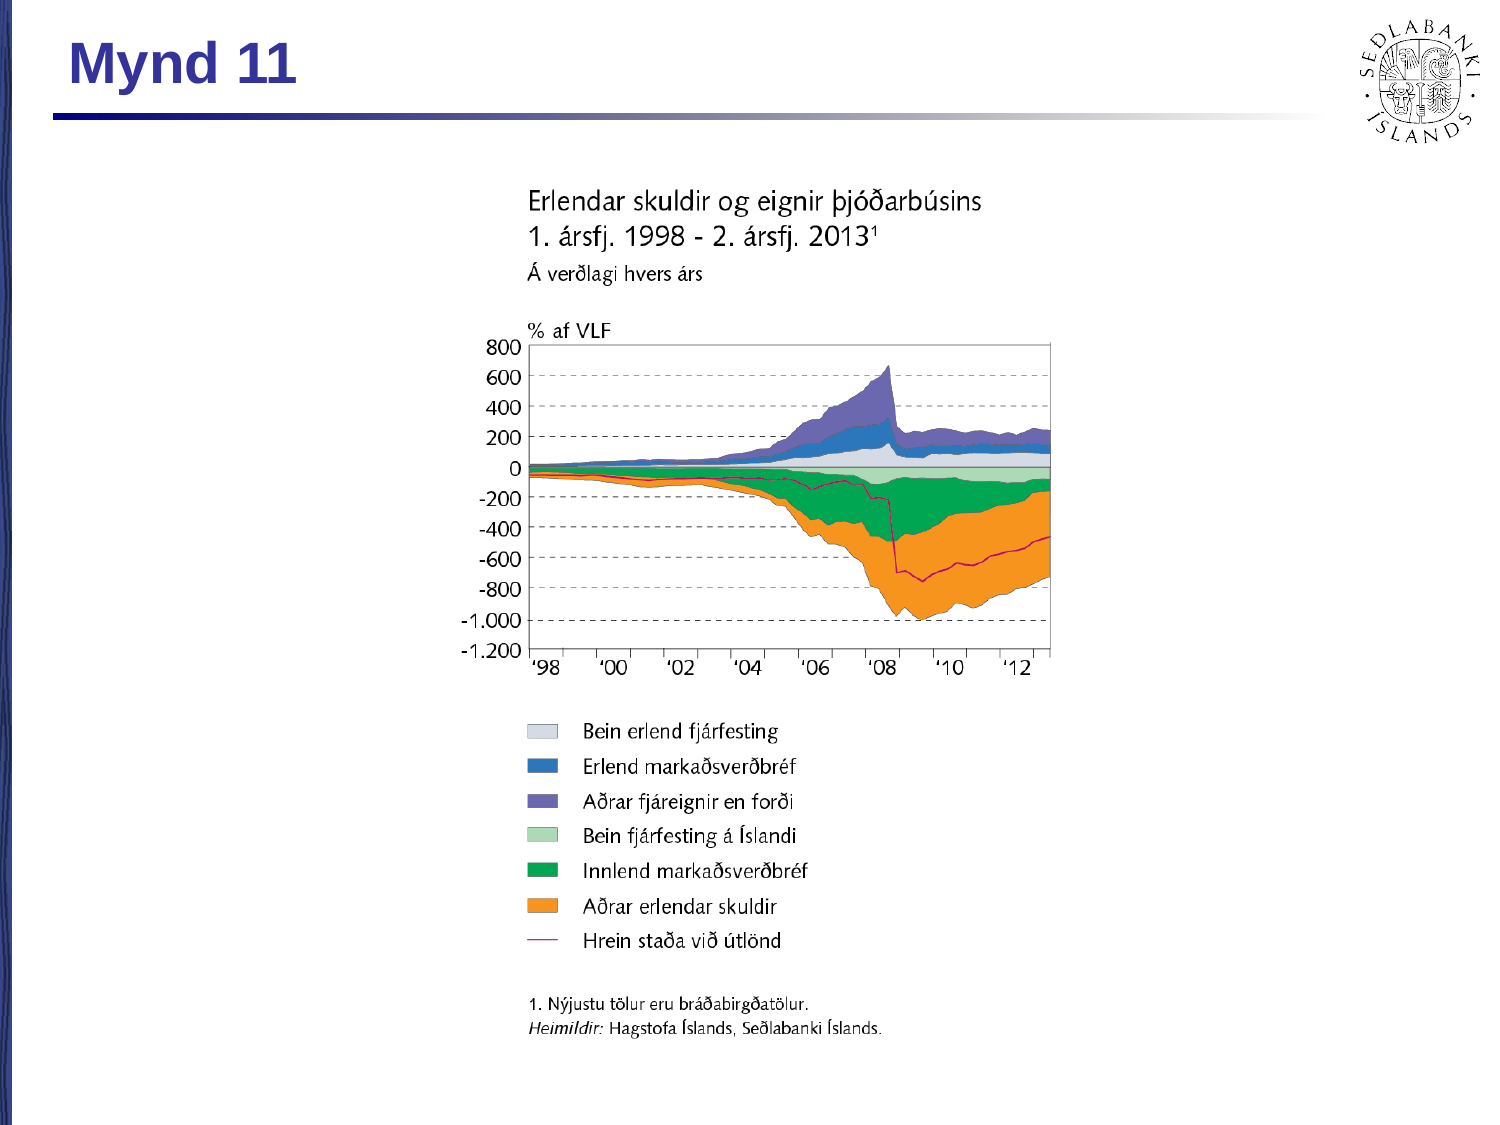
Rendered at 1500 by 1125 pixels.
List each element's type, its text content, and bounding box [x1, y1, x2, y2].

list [460, 148, 1052, 1059]
title Mynd 11 [52, 10, 1330, 111]
picture [0, 0, 12, 1125]
picture [1357, 18, 1482, 149]
